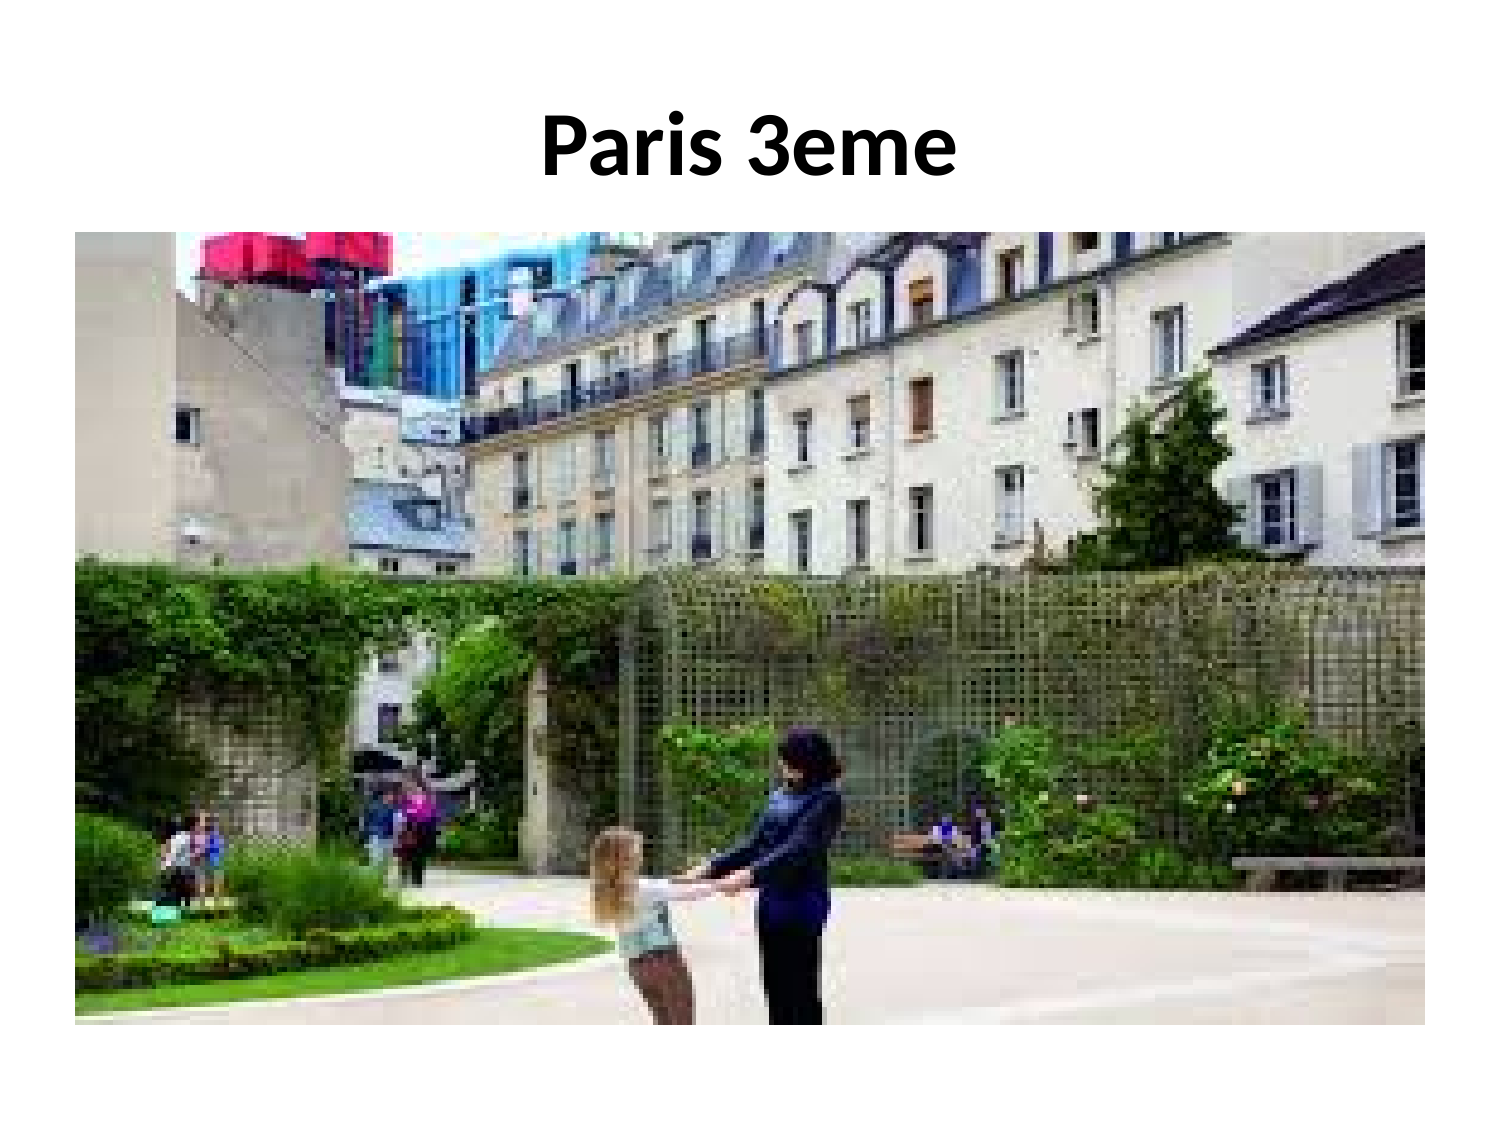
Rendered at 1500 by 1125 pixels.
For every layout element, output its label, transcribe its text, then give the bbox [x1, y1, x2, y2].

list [74, 232, 1426, 1025]
title Paris 3eme [75, 45, 1425, 231]
